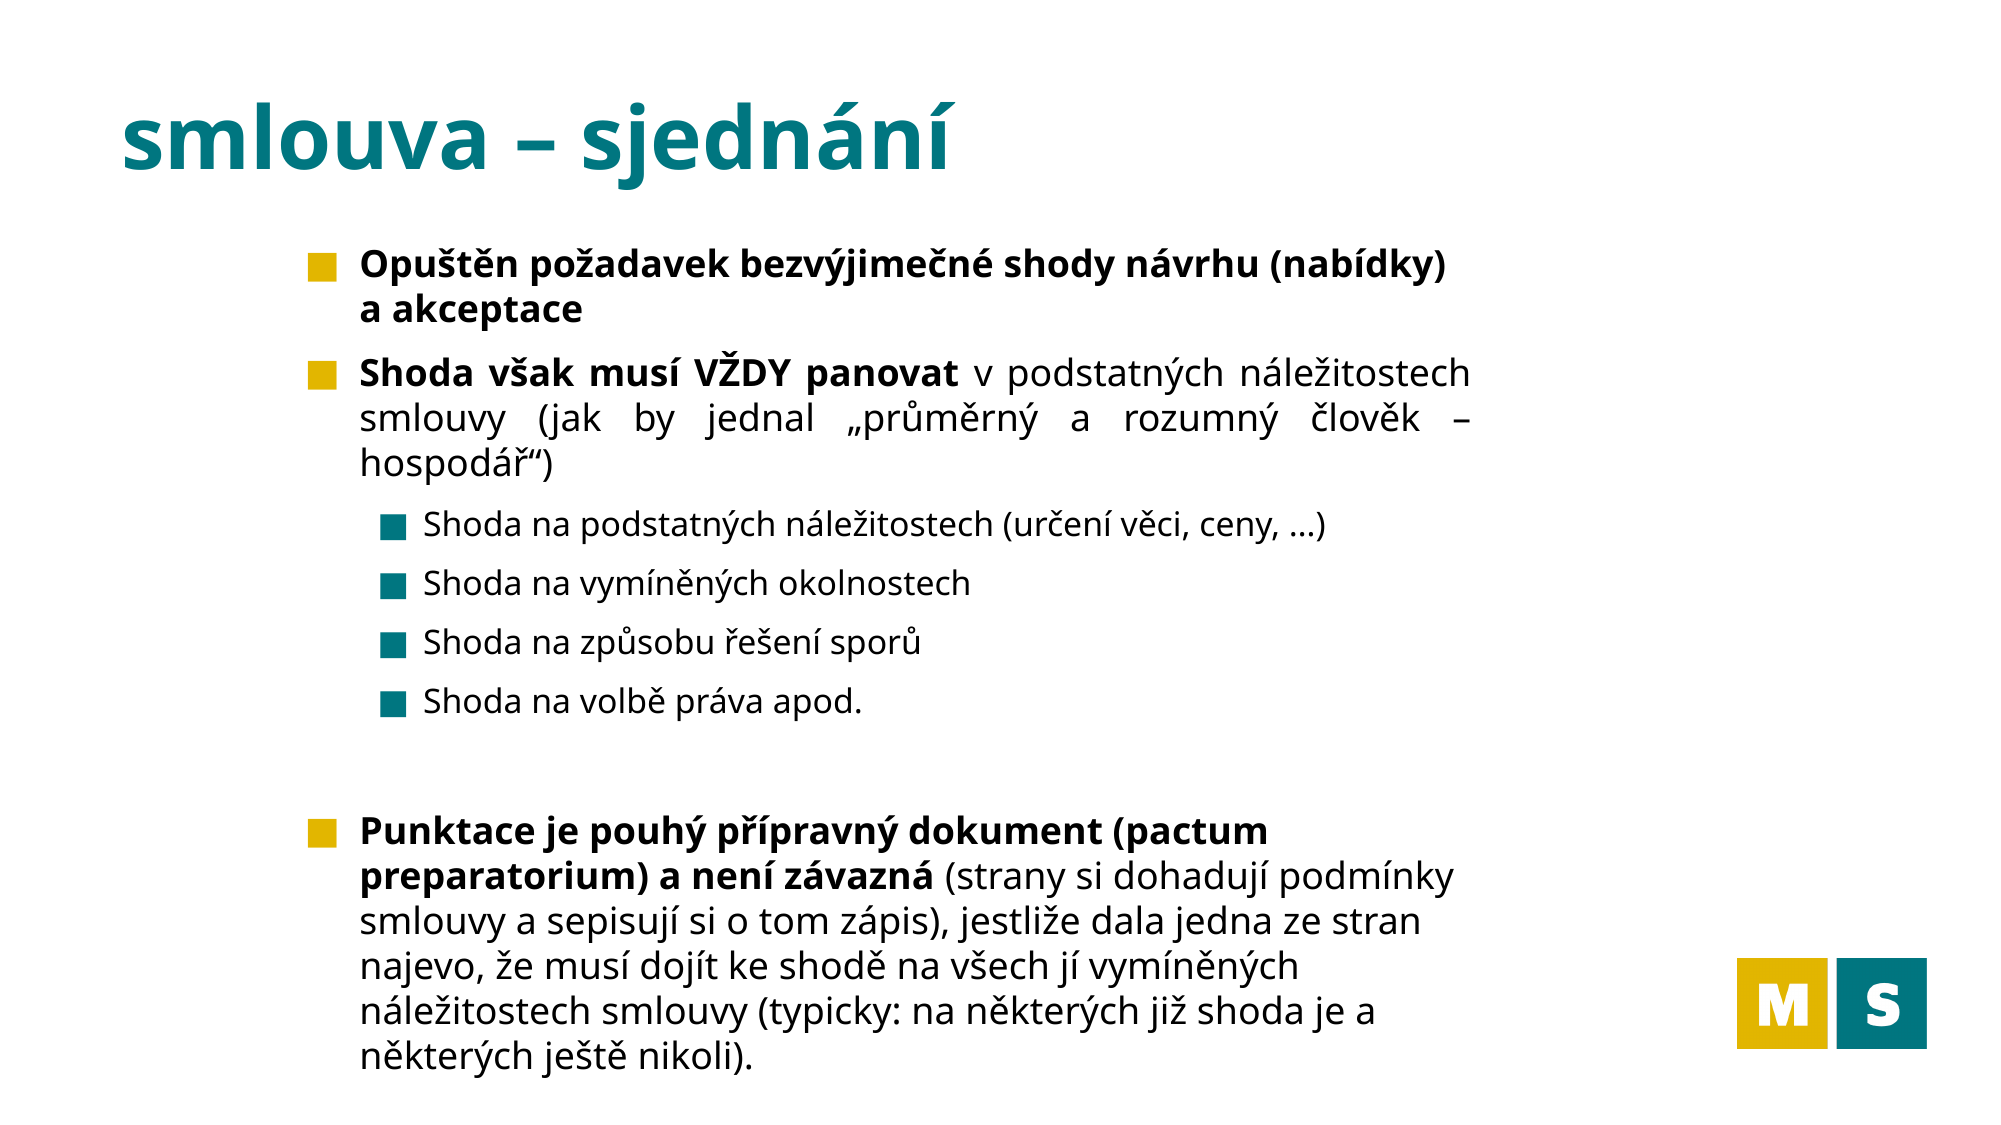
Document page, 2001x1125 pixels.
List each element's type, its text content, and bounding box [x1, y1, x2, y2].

title smlouva – sjednání [106, 74, 1649, 304]
picture [1737, 958, 1927, 1049]
list Opuštěn požadavek bezvýjimečné shody návrhu (nabídky) a akceptace Shoda však musí VŽDY panovat v podstatných náležitostech smlouvy (jak by jednal „průměrný a rozumný člověk – hospodář“) Shoda na podstatných náležitostech (určení věci, ceny, …) Shoda na vymíněných okolnostech Shoda na způsobu řešení sporů Shoda na volbě práva apod. Punktace je pouhý přípravný dokument (pactum preparatorium) a není závazná (strany si dohadují podmínky smlouvy a sepisují si o tom zápis), jestliže dala jedna ze stran najevo, že musí dojít ke shodě na všech jí vymíněných náležitostech smlouvy (typicky: na některých již shoda je a některých ještě nikoli). [289, 232, 1487, 1094]
